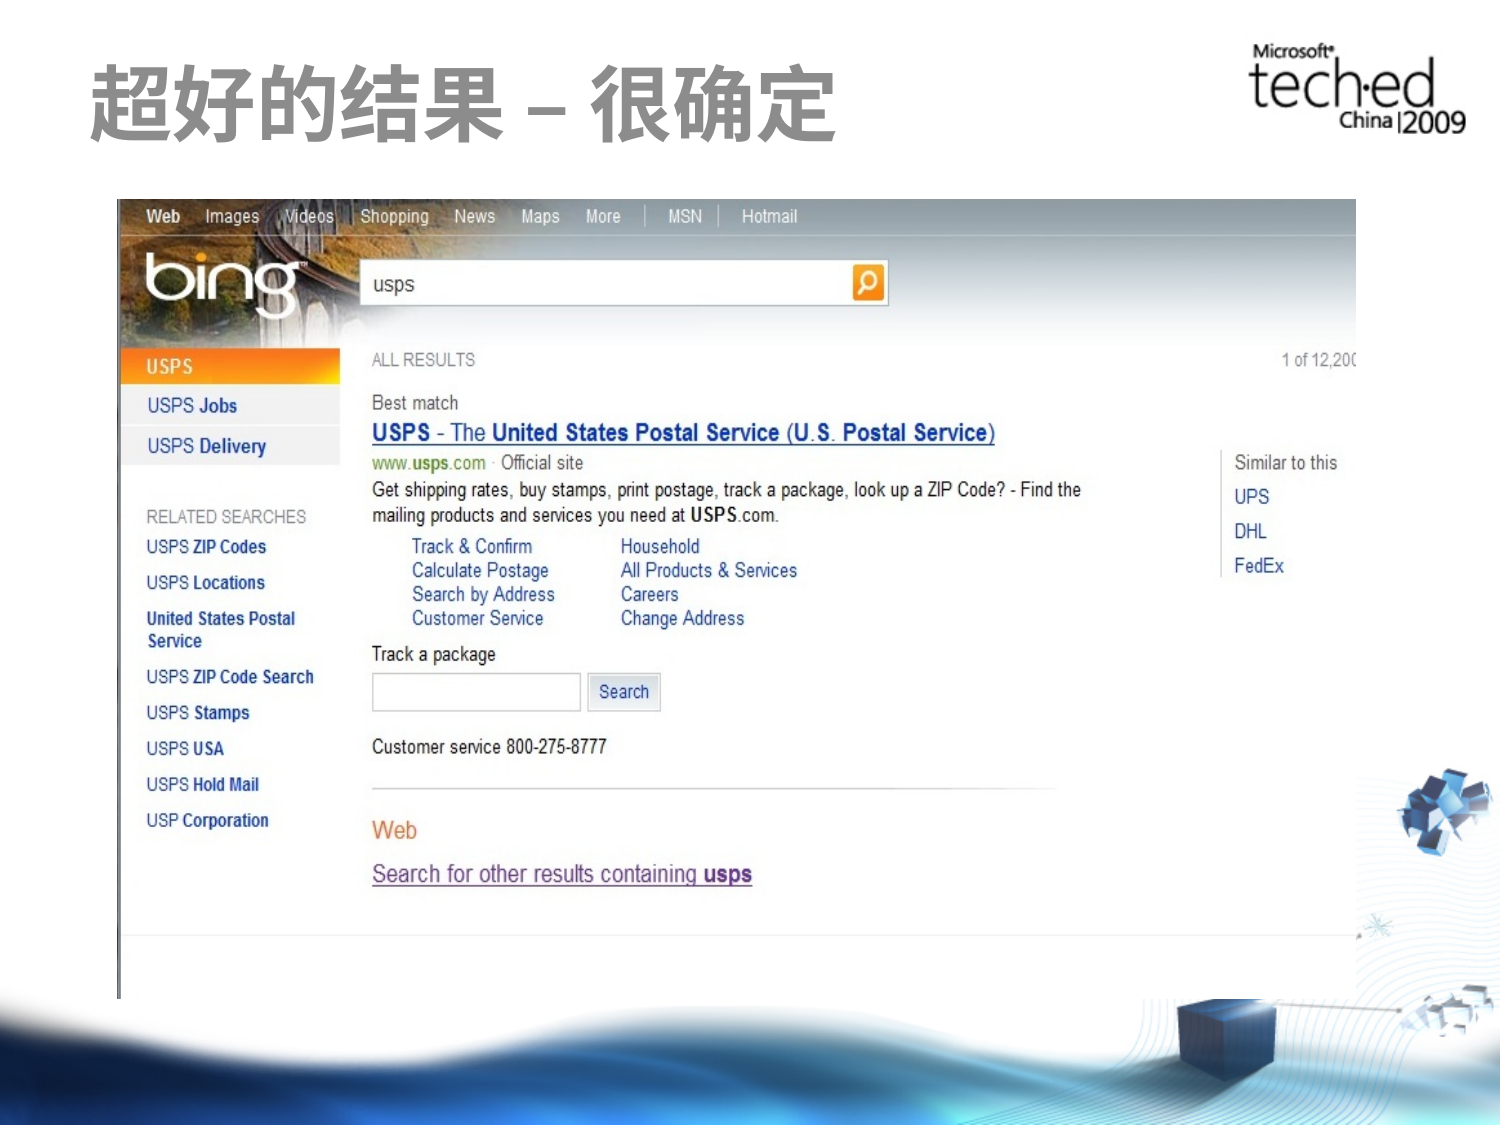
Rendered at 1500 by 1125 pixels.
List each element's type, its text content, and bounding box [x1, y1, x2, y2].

picture [0, 0, 1500, 1125]
title 超好的结果 – 很确定 [75, 45, 1425, 233]
